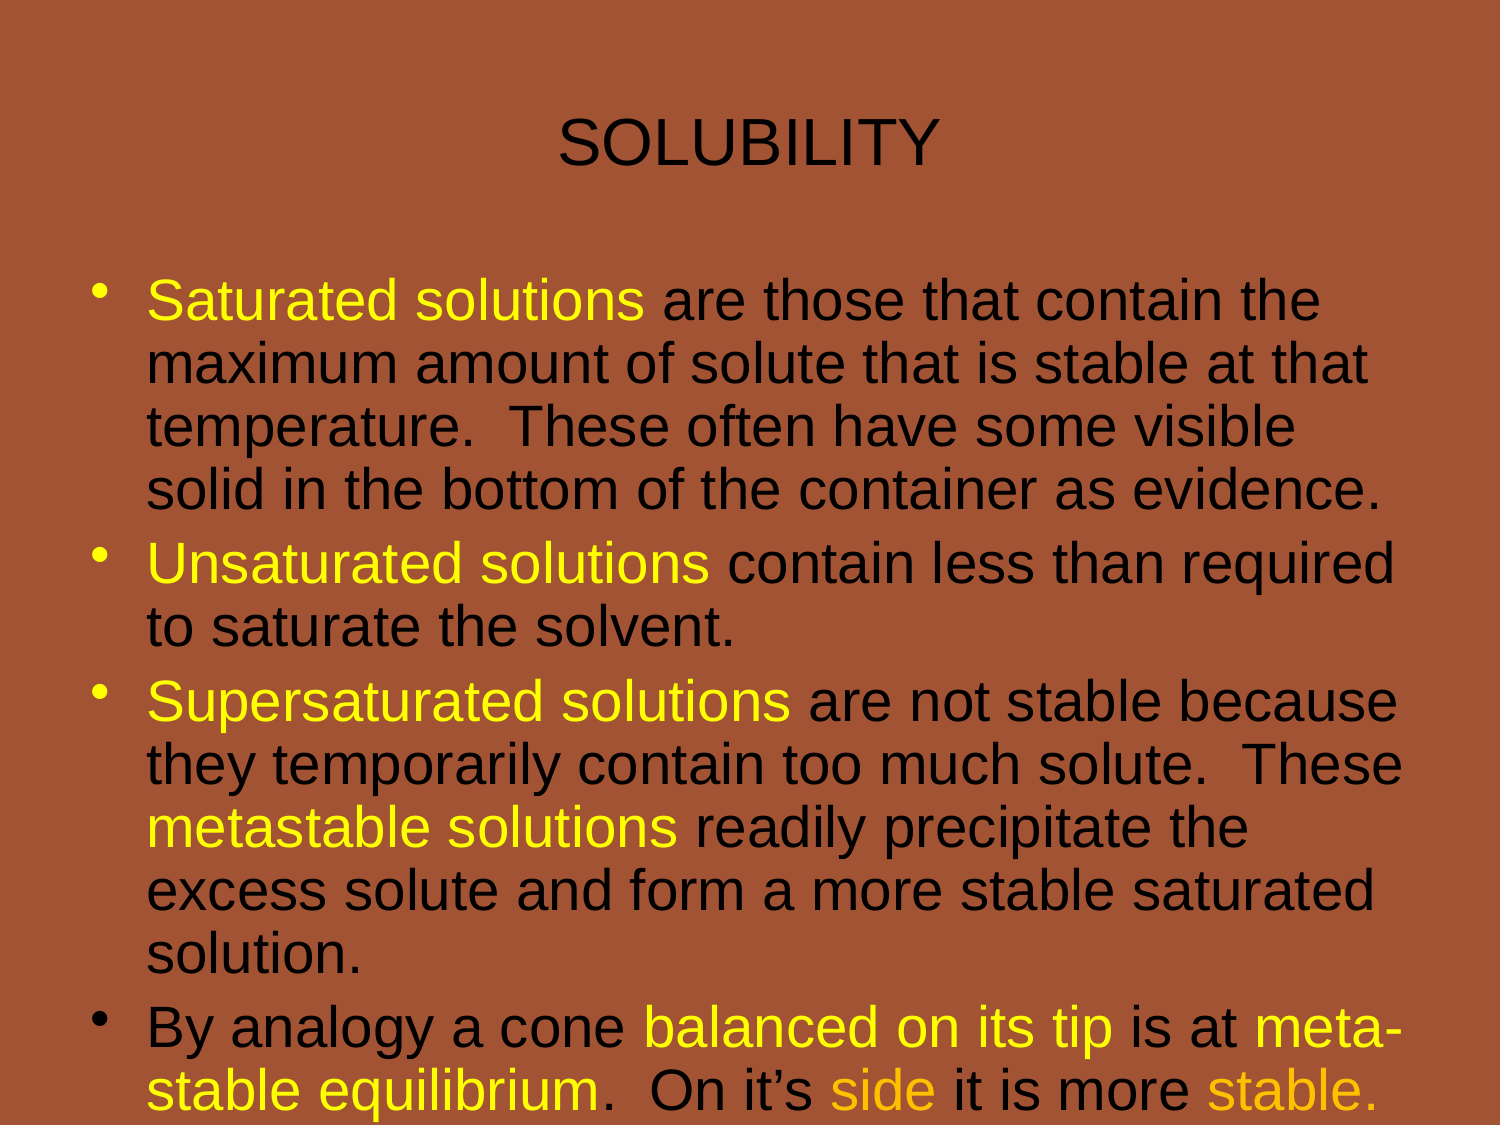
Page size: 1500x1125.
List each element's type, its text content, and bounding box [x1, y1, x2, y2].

title SOLUBILITY [74, 44, 1426, 233]
list Saturated solutions are those that contain the maximum amount of solute that is stable at that temperature. These often have some visible solid in the bottom of the container as evidence. Unsaturated solutions contain less than required to saturate the solvent. Supersaturated solutions are not stable because they temporarily contain too much solute. These metastable solutions readily precipitate the excess solute and form a more stable saturated solution. By analogy a cone balanced on its tip is at meta-stable equilibrium. On it’s side it is more stable. [74, 262, 1426, 1006]
